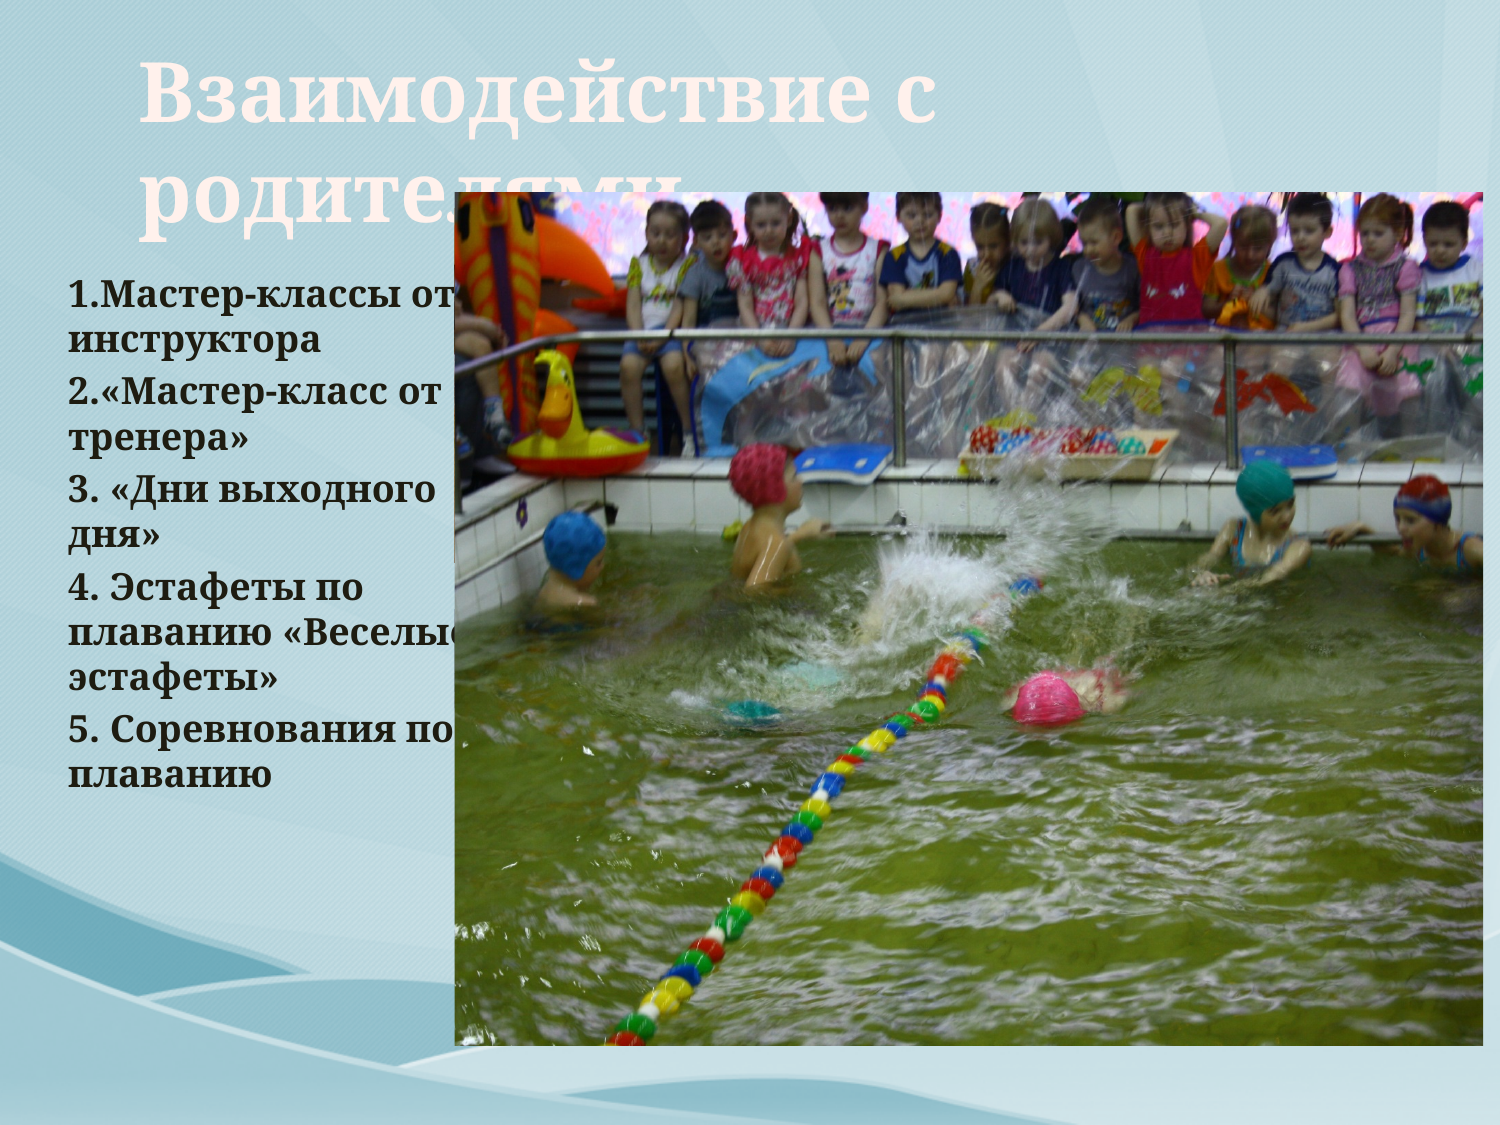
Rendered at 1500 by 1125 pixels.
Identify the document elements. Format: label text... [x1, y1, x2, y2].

list 1.Мастер-классы от инструктора 2.«Мастер-класс от тренера» 3. «Дни выходного дня» 4. Эстафеты по плаванию «Веселые эстафеты» 5. Соревнования по плаванию [53, 262, 449, 1005]
picture [454, 191, 1484, 1046]
title Взаимодействие с родителями [123, 45, 1425, 233]
